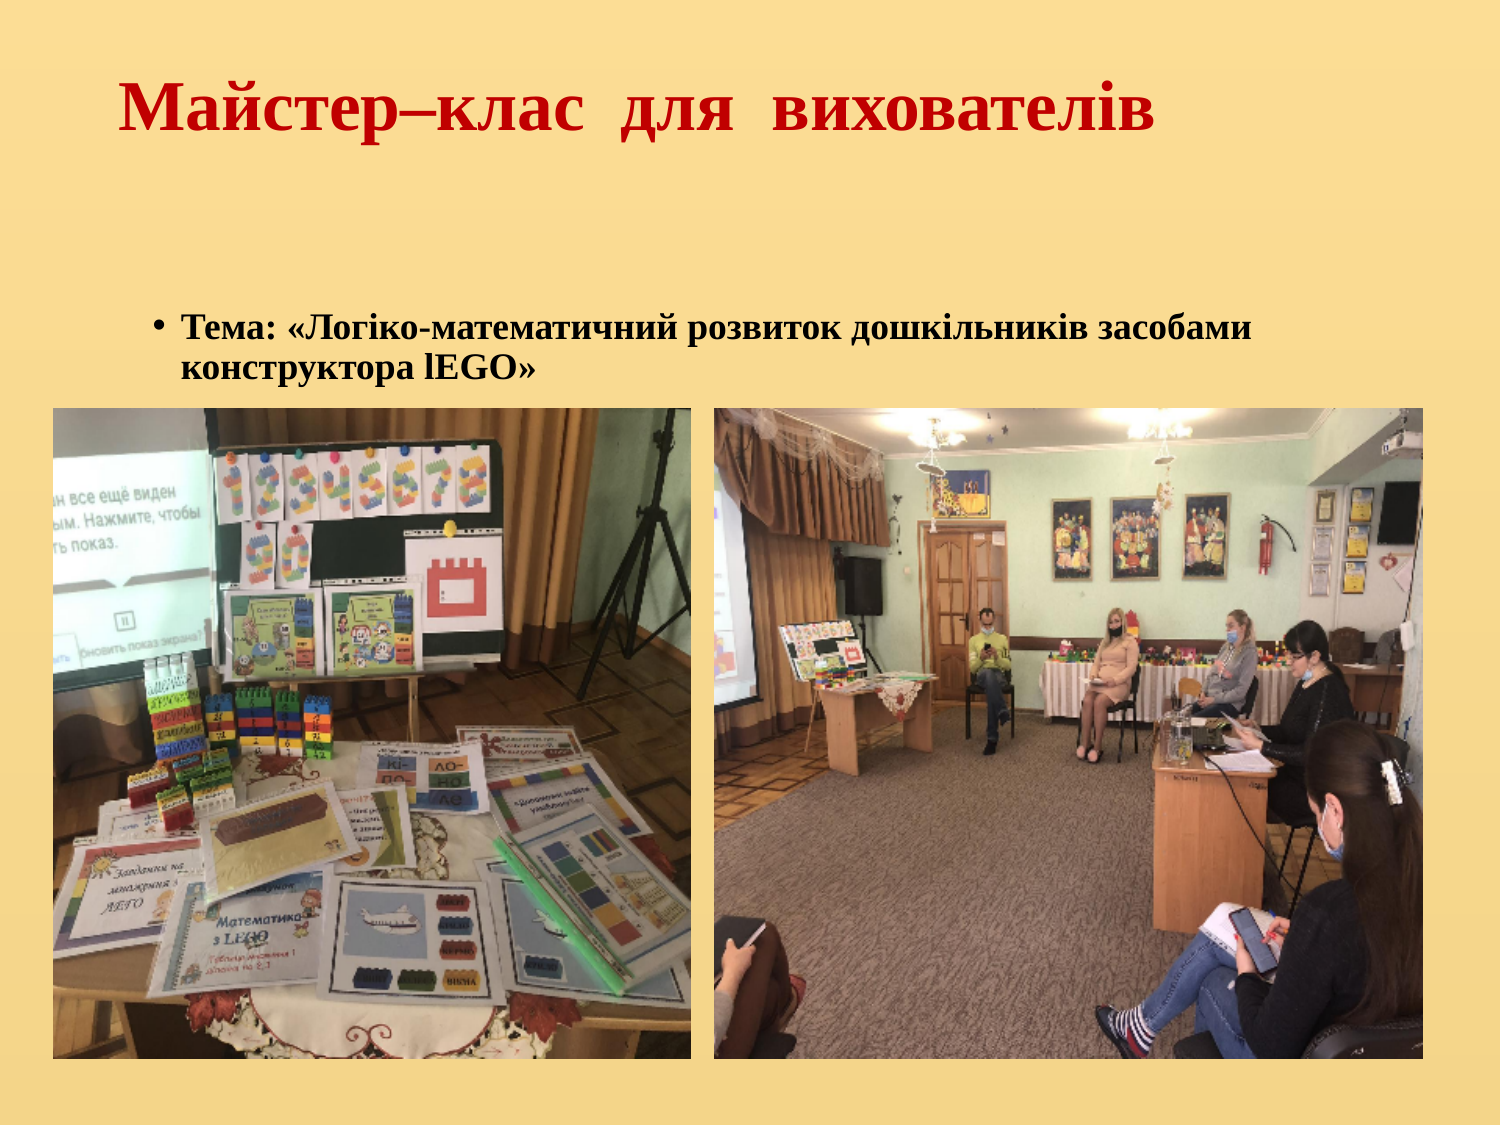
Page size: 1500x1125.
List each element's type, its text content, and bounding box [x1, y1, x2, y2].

list Тема: «Логіко-математичний розвиток дошкільників засобами конструктора lEGO» [137, 299, 1397, 1014]
picture [714, 408, 1423, 1060]
picture [53, 408, 691, 1060]
title Майстер–клас для вихователів [103, 59, 1397, 232]
